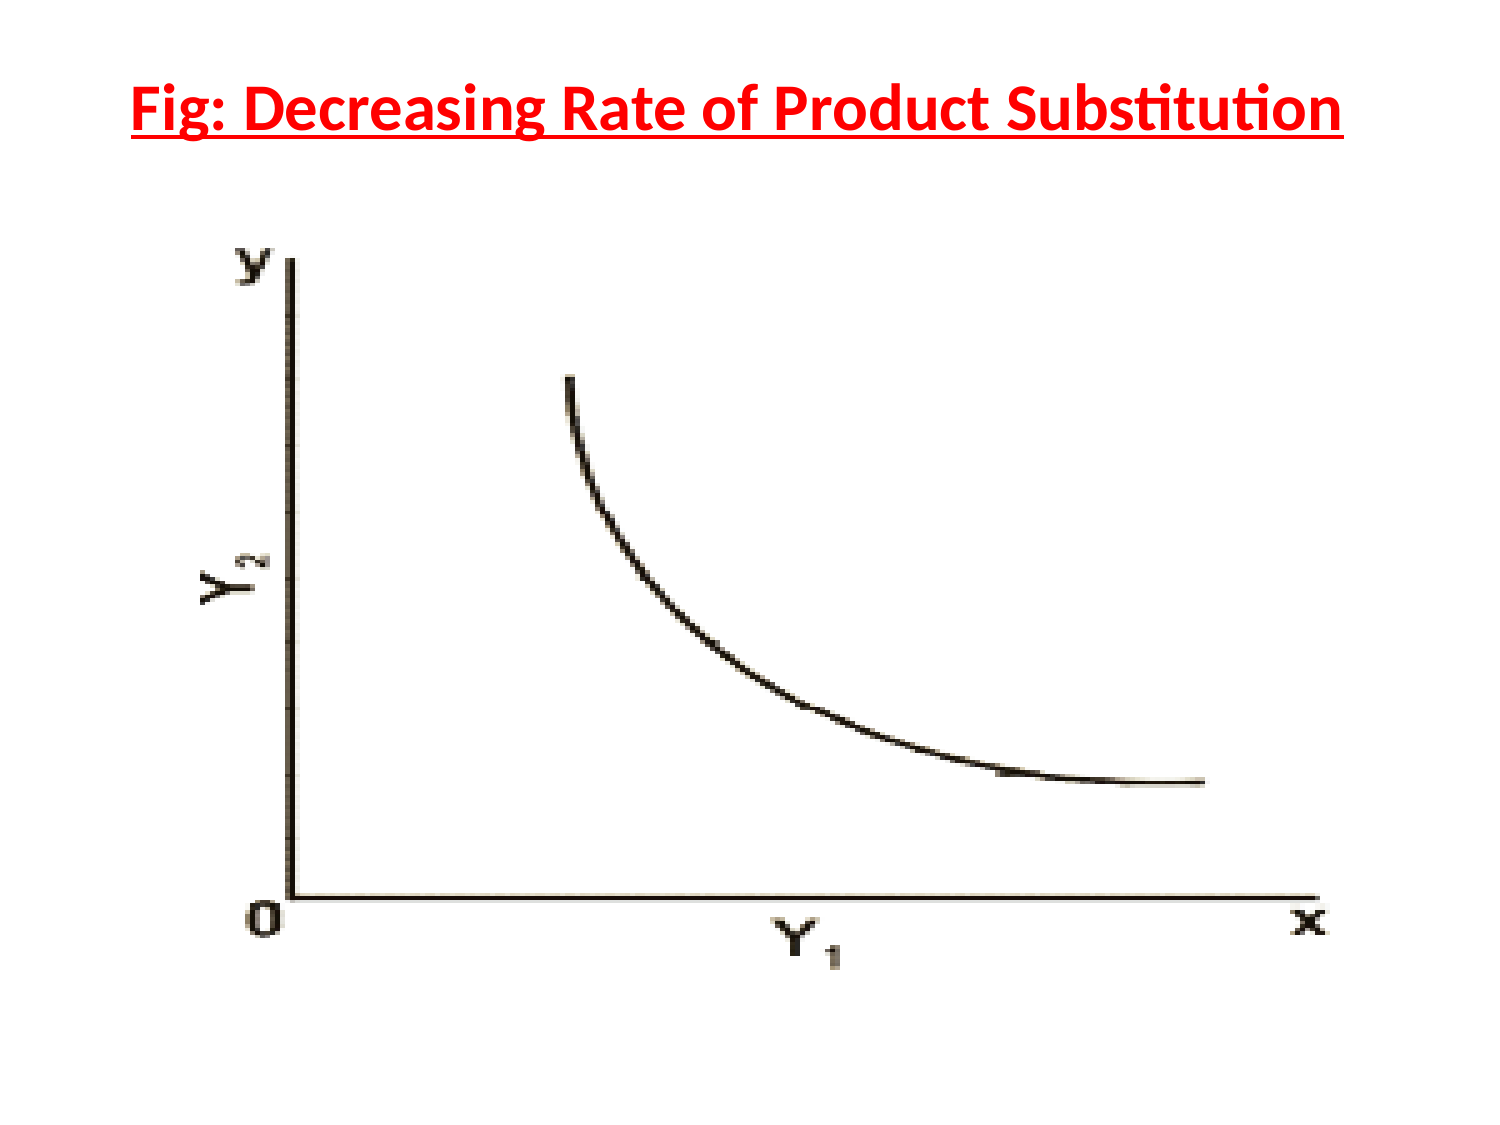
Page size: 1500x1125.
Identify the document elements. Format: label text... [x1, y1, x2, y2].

title Fig: Decreasing Rate of Product Substitution [50, 45, 1425, 163]
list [49, 199, 1451, 988]
